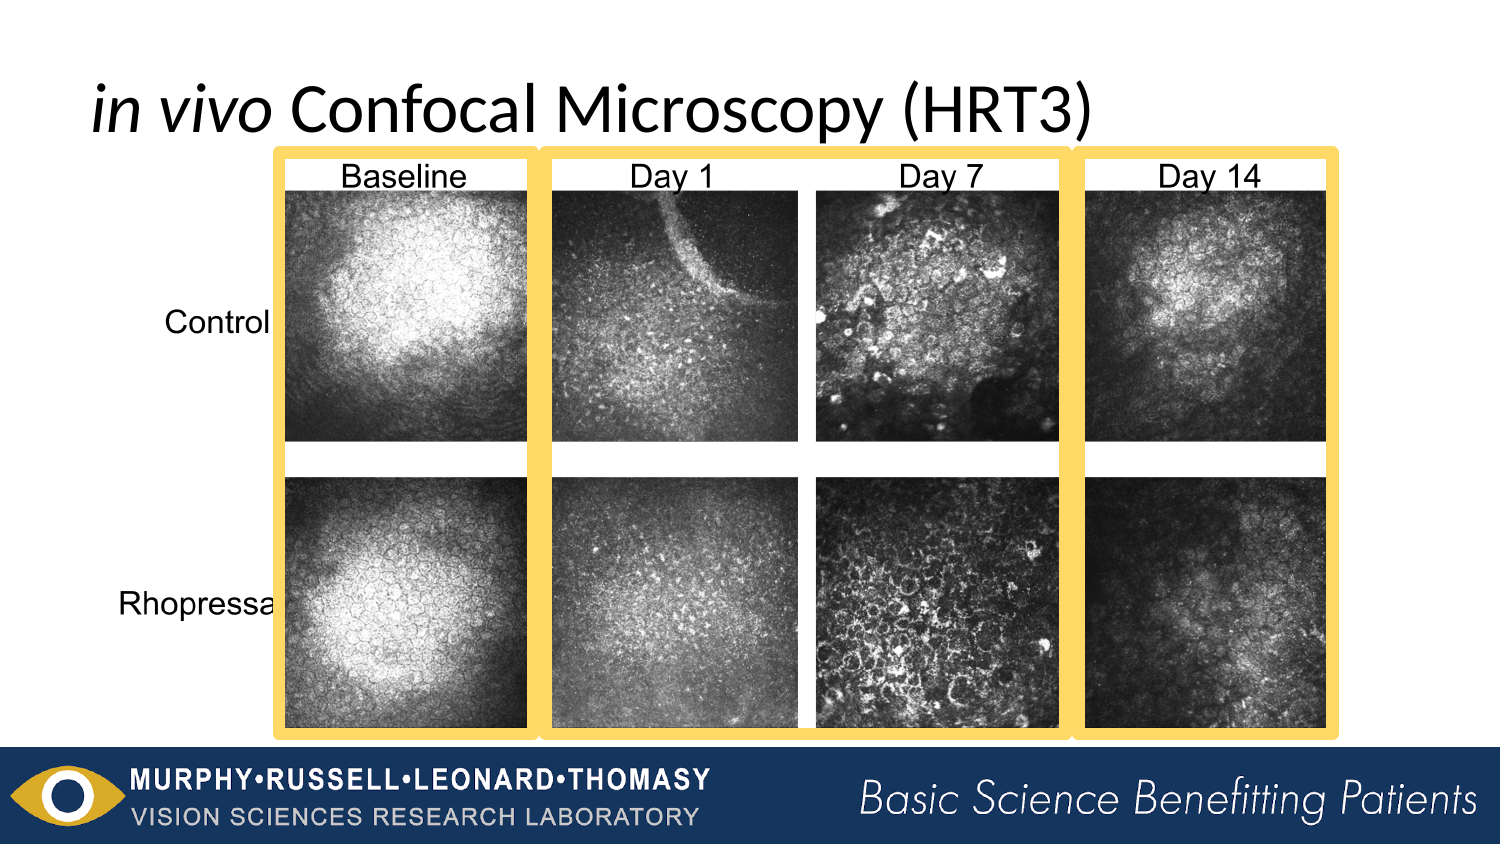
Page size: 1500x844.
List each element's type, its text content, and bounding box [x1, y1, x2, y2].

title in vivo Confocal Microscopy (HRT3) [75, 33, 1425, 175]
picture [0, 747, 1500, 844]
picture [97, 145, 1335, 728]
